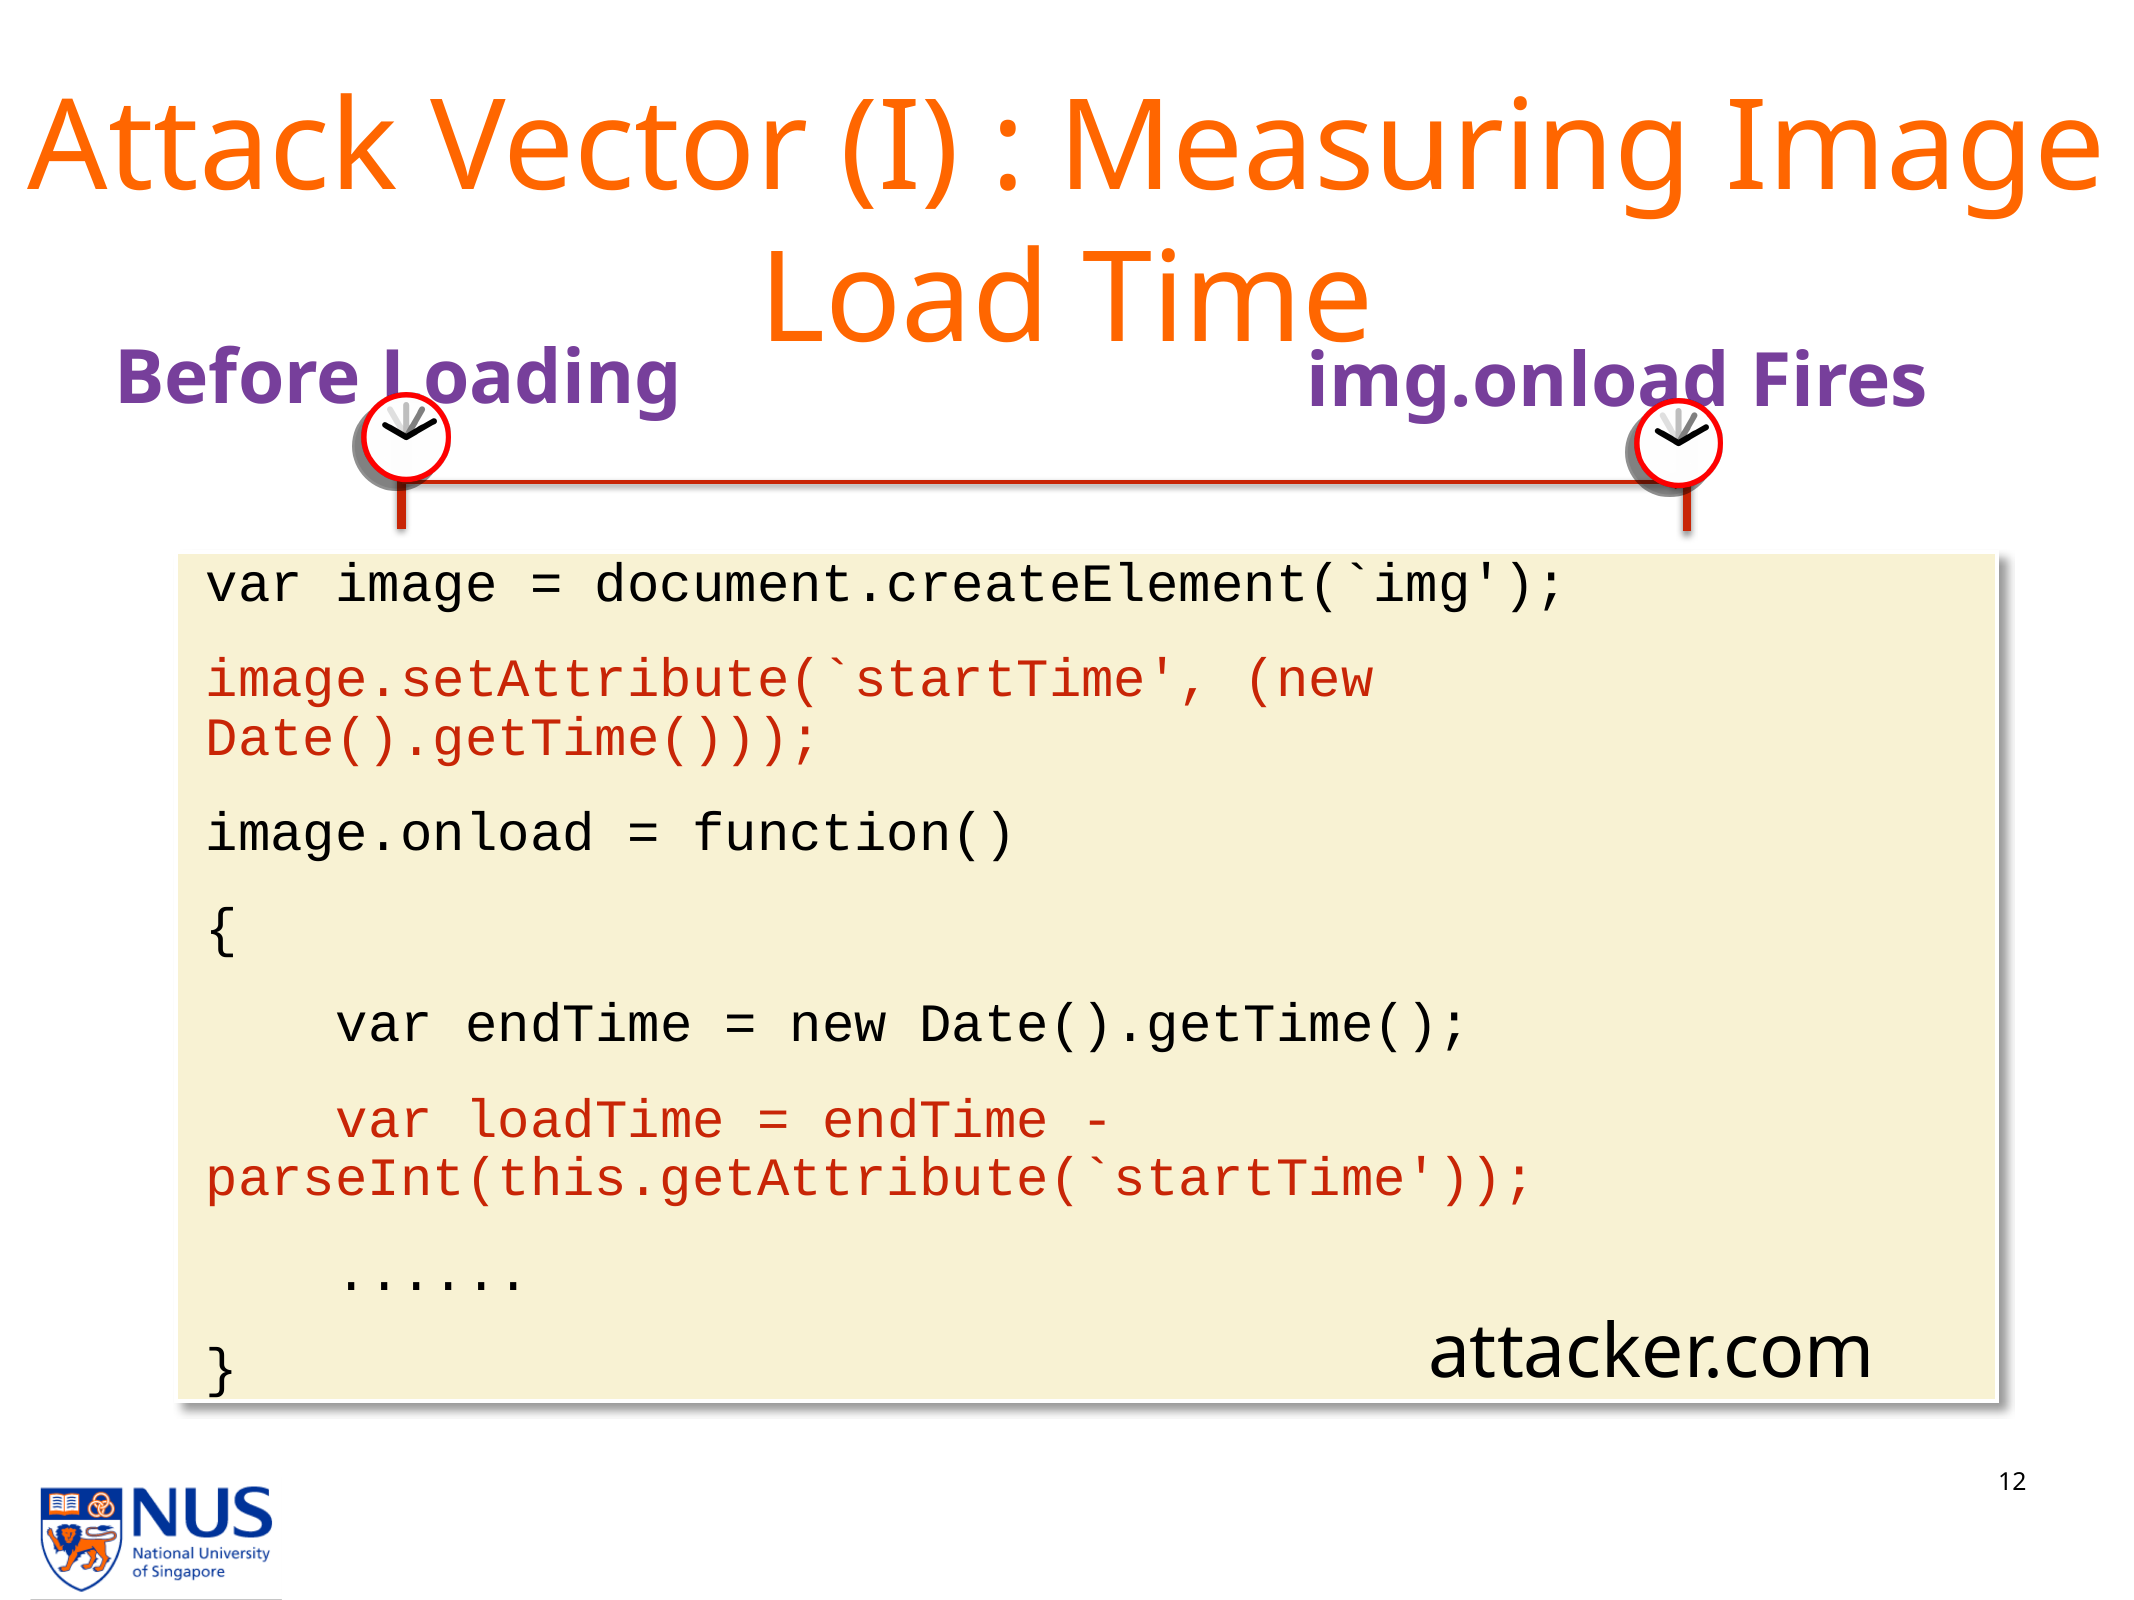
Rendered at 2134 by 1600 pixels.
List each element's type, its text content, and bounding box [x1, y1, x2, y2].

list var image = document.createElement(`img'); image.setAttribute(`startTime', (new Date().getTime())); image.onload = function() { var endTime = new Date().getTime(); var loadTime = endTime - parseInt(this.getAttribute(`startTime')); ...... } [174, 550, 1999, 1403]
picture [30, 1477, 282, 1600]
picture [1624, 398, 1724, 498]
text_box 11 [1528, 1440, 2027, 1526]
text_box img.onload Fires [1238, 322, 1997, 430]
text_box Before Loading [88, 319, 709, 427]
picture [352, 392, 451, 491]
title Attack Vector (I) : Measuring Image Load Time [0, 37, 2134, 393]
text_box attacker.com [1306, 1294, 1997, 1400]
